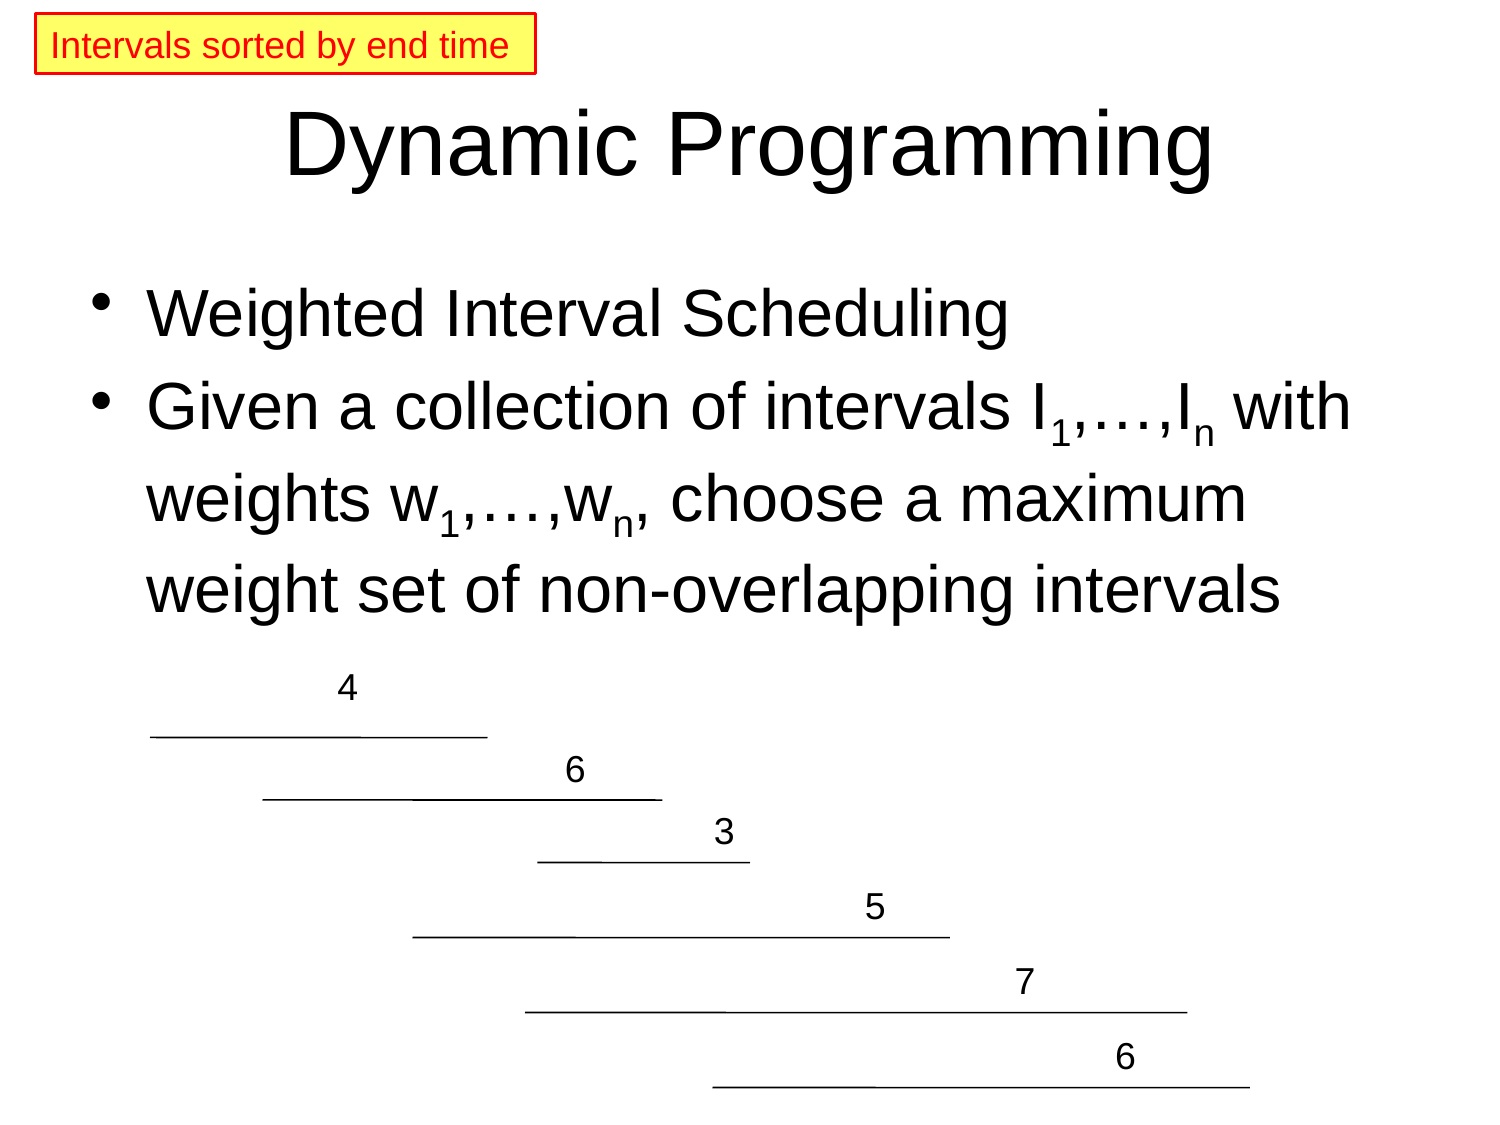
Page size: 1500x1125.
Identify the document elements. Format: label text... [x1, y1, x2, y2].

text_box Intervals sorted by end time [35, 13, 536, 74]
text_box 3 [699, 799, 750, 860]
title Dynamic Programming [75, 45, 1425, 233]
text_box 6 [550, 737, 601, 798]
text_box 5 [850, 874, 901, 935]
text_box 6 [1100, 1024, 1151, 1085]
list Weighted Interval Scheduling Given a collection of intervals I1,…,In with weights w1,…,wn, choose a maximum weight set of non-overlapping intervals [75, 262, 1425, 1005]
text_box 7 [999, 949, 1051, 1010]
text_box 4 [322, 655, 374, 716]
